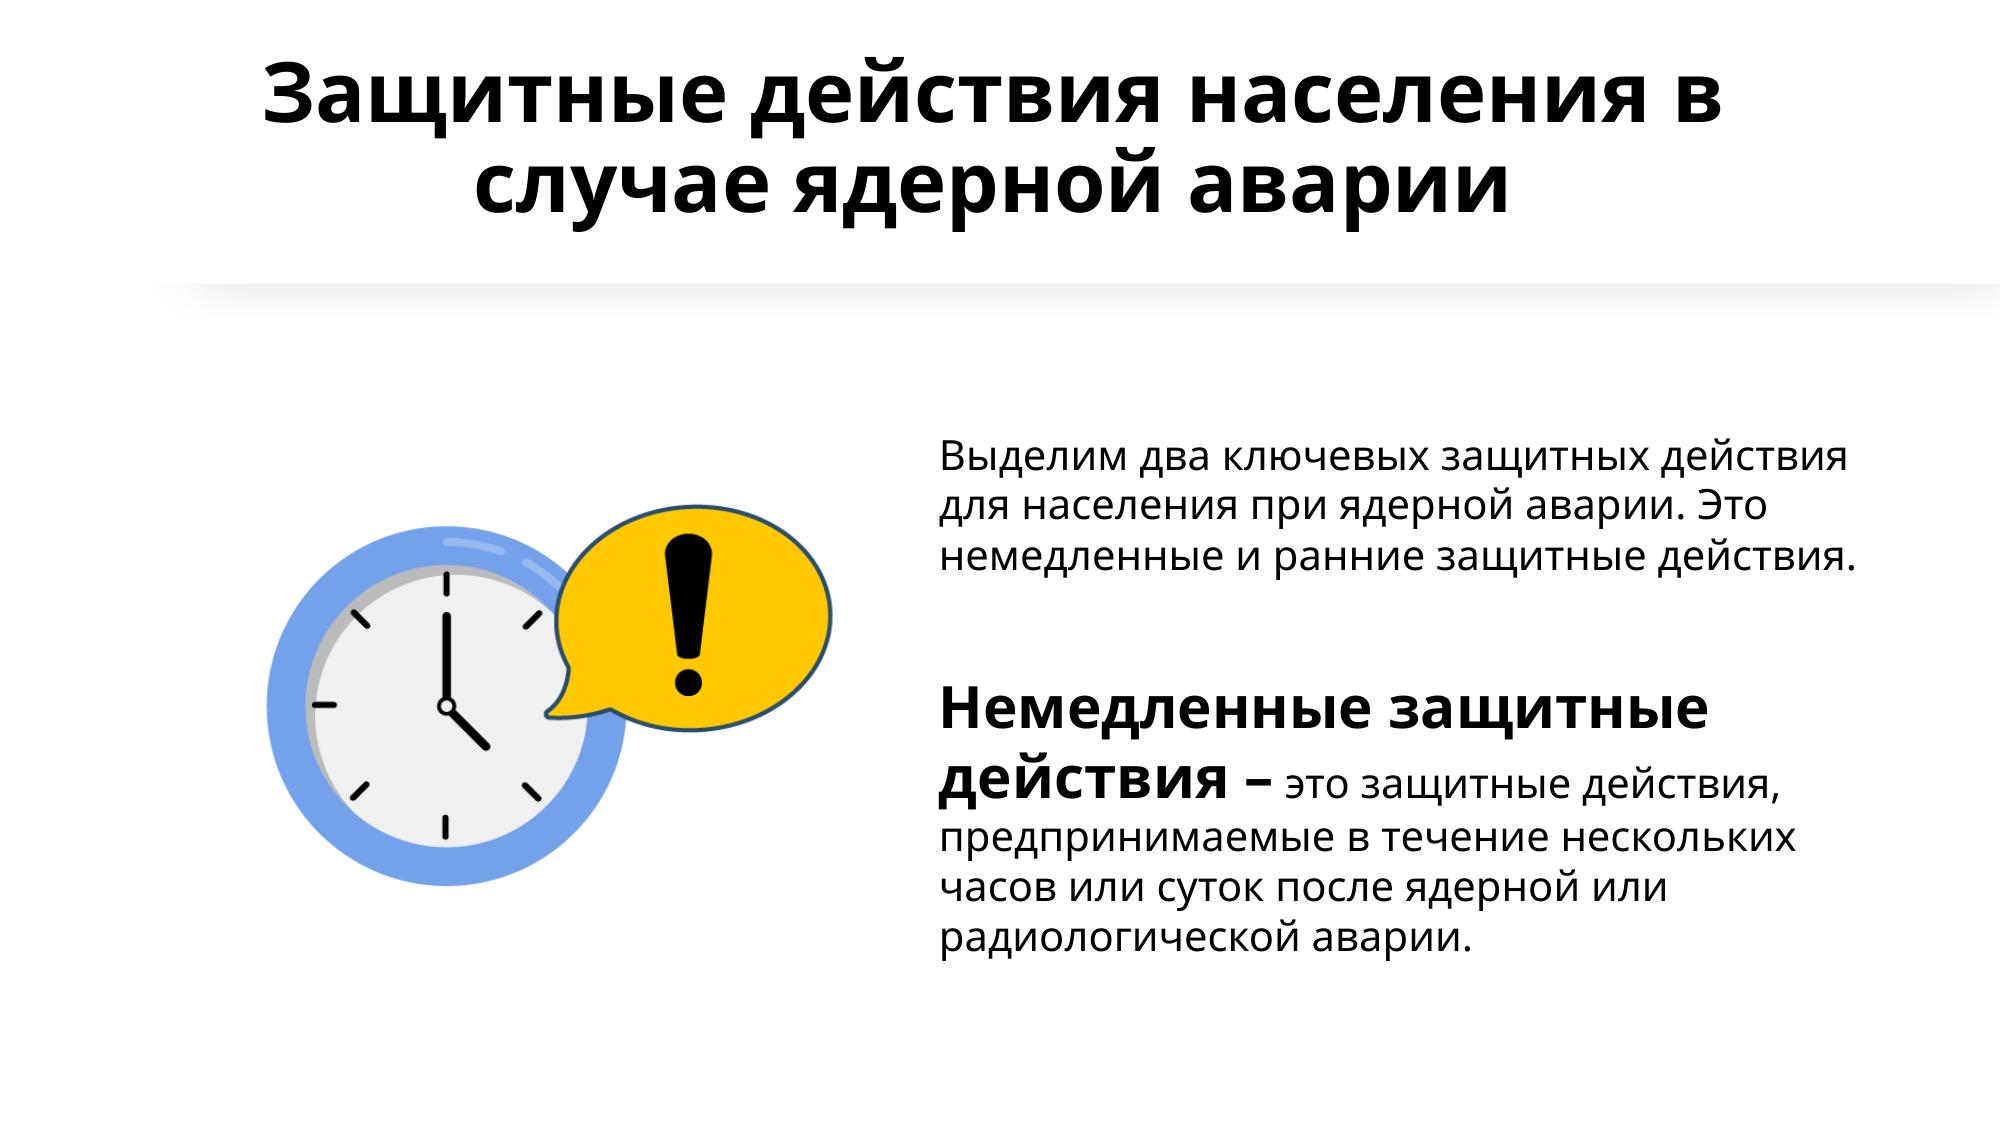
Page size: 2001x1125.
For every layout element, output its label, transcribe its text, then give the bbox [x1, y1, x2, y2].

list Выделим два ключевых защитных действия для населения при ядерной аварии. Это немедленные и ранние защитные действия. Немедленные защитные действия – это защитные действия, предпринимаемые в течение нескольких часов или суток после ядерной или радиологической аварии. [923, 332, 1910, 1056]
title Защитные действия населения в случае ядерной аварии [124, 31, 1863, 251]
text_box [124, 456, 923, 936]
text_box [0, 285, 2000, 1125]
text_box [0, 0, 2000, 285]
